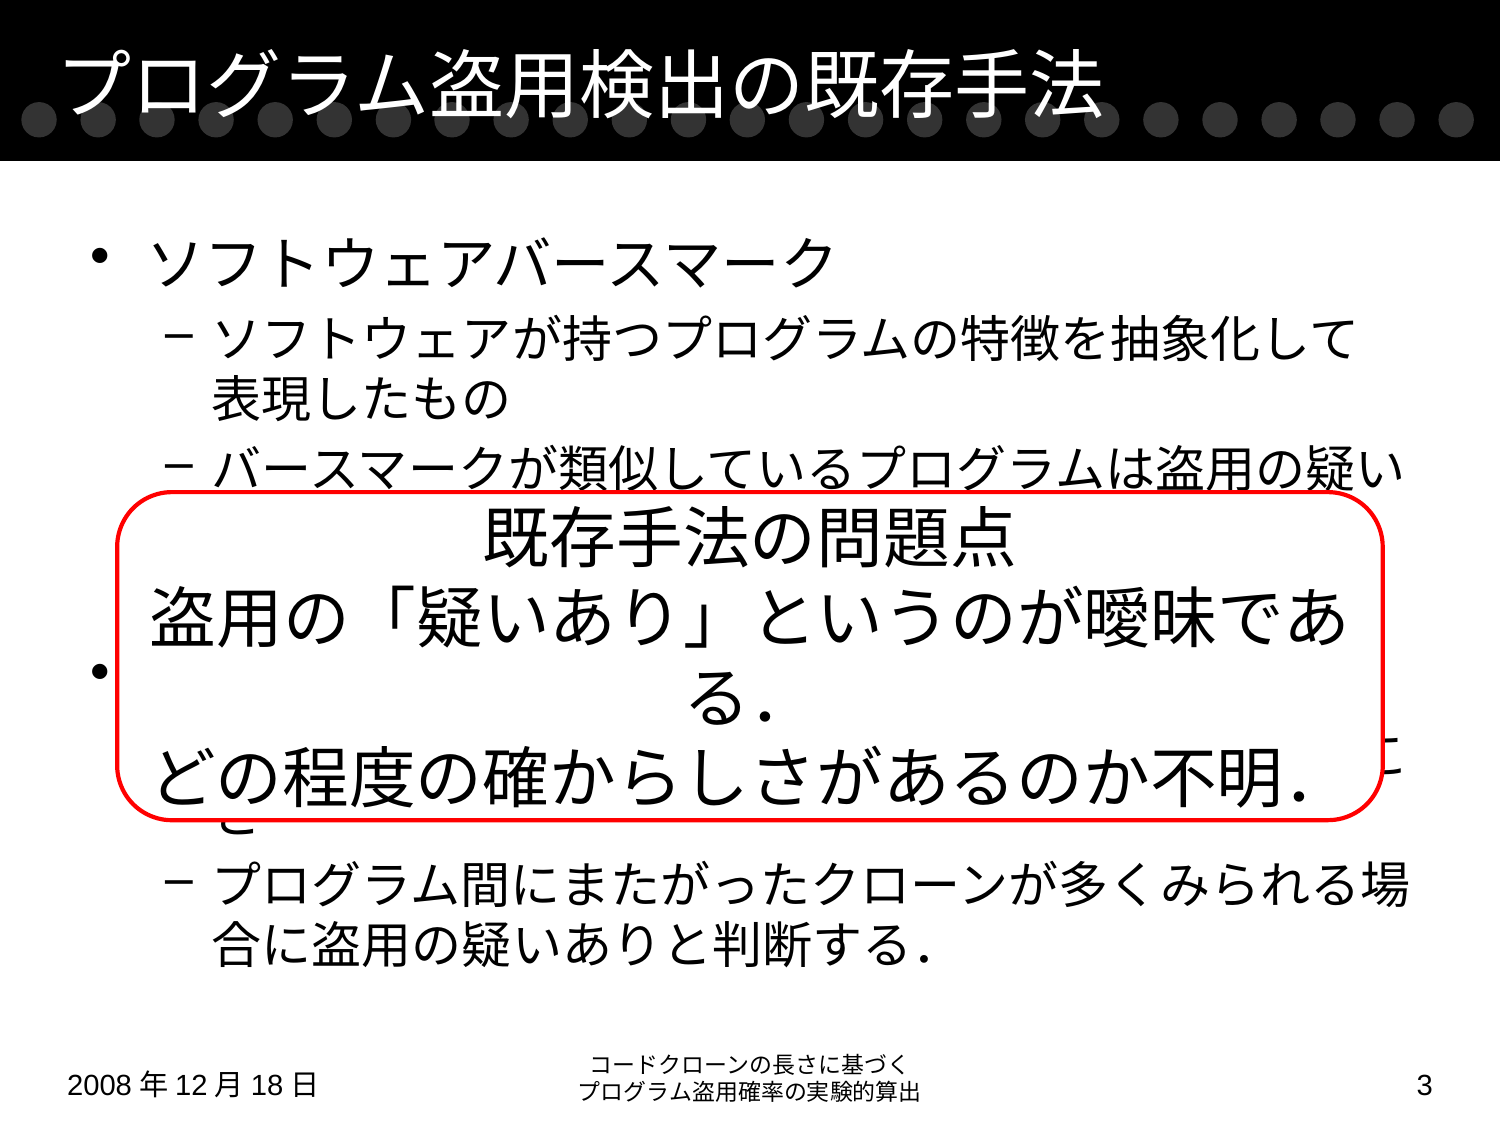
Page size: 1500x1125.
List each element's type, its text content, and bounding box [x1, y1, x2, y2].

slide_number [51, 1058, 403, 1103]
text_box 既存手法の問題点 盗用の「疑いあり」というのが曖昧である． どの程度の確からしさがあるのか不明． [115, 490, 1385, 823]
title プログラム盗用検出の既存手法 [41, 30, 1449, 136]
footer コードクローンの長さに基づく プログラム盗用確率の実験的算出 [480, 1042, 1020, 1080]
list ソフトウェアバースマーク ソフトウェアが持つプログラムの特徴を抽象化して 表現したもの バースマークが類似しているプログラムは盗用の疑い ありと判断する． コードクローン プログラムテキスト中の一致または類似した部分のこと プログラム間にまたがったクローンが多くみられる場合に盗用の疑いありと判断する． [74, 219, 1426, 1006]
slide_number 2 [1097, 1058, 1449, 1103]
